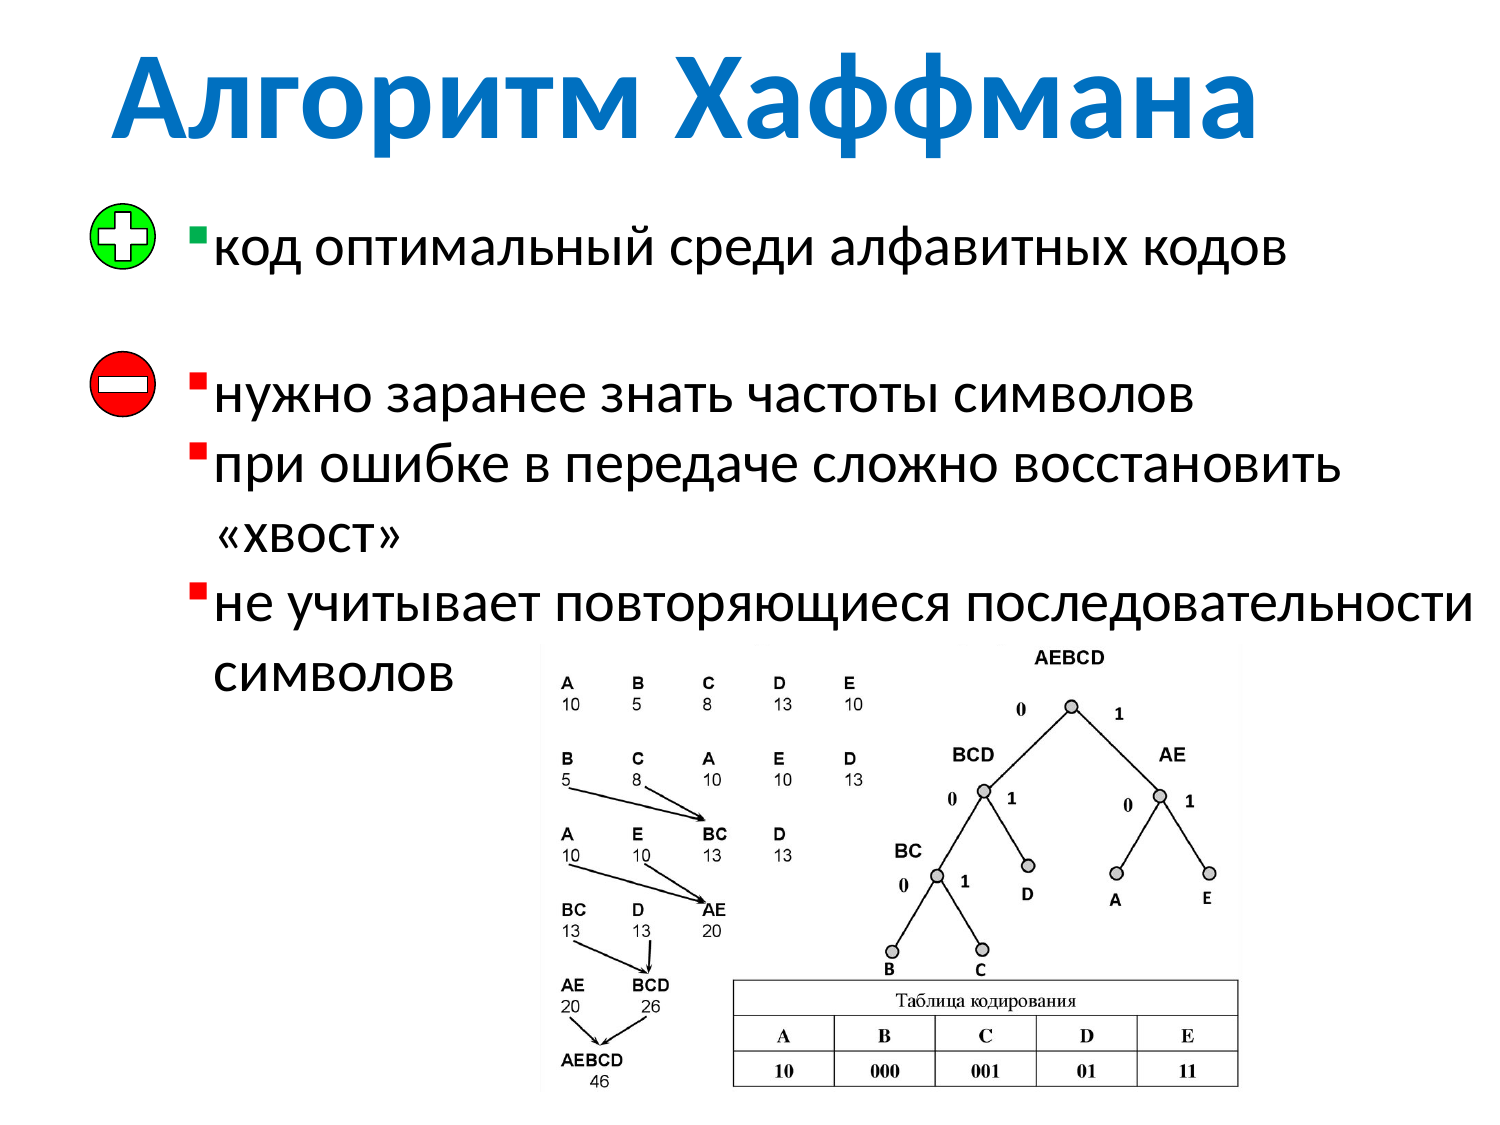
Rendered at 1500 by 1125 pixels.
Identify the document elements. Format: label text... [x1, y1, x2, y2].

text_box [90, 351, 156, 417]
picture [538, 644, 1243, 1092]
text_box код оптимальный среди алфавитных кодов [170, 200, 1436, 285]
text_box нужно заранее знать частоты символов при ошибке в передаче сложно восстановить «хвост» не учитывает повторяющиеся последовательности символов [170, 346, 1500, 711]
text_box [90, 203, 156, 270]
title Алгоритм Хаффмана [0, 49, 1374, 127]
